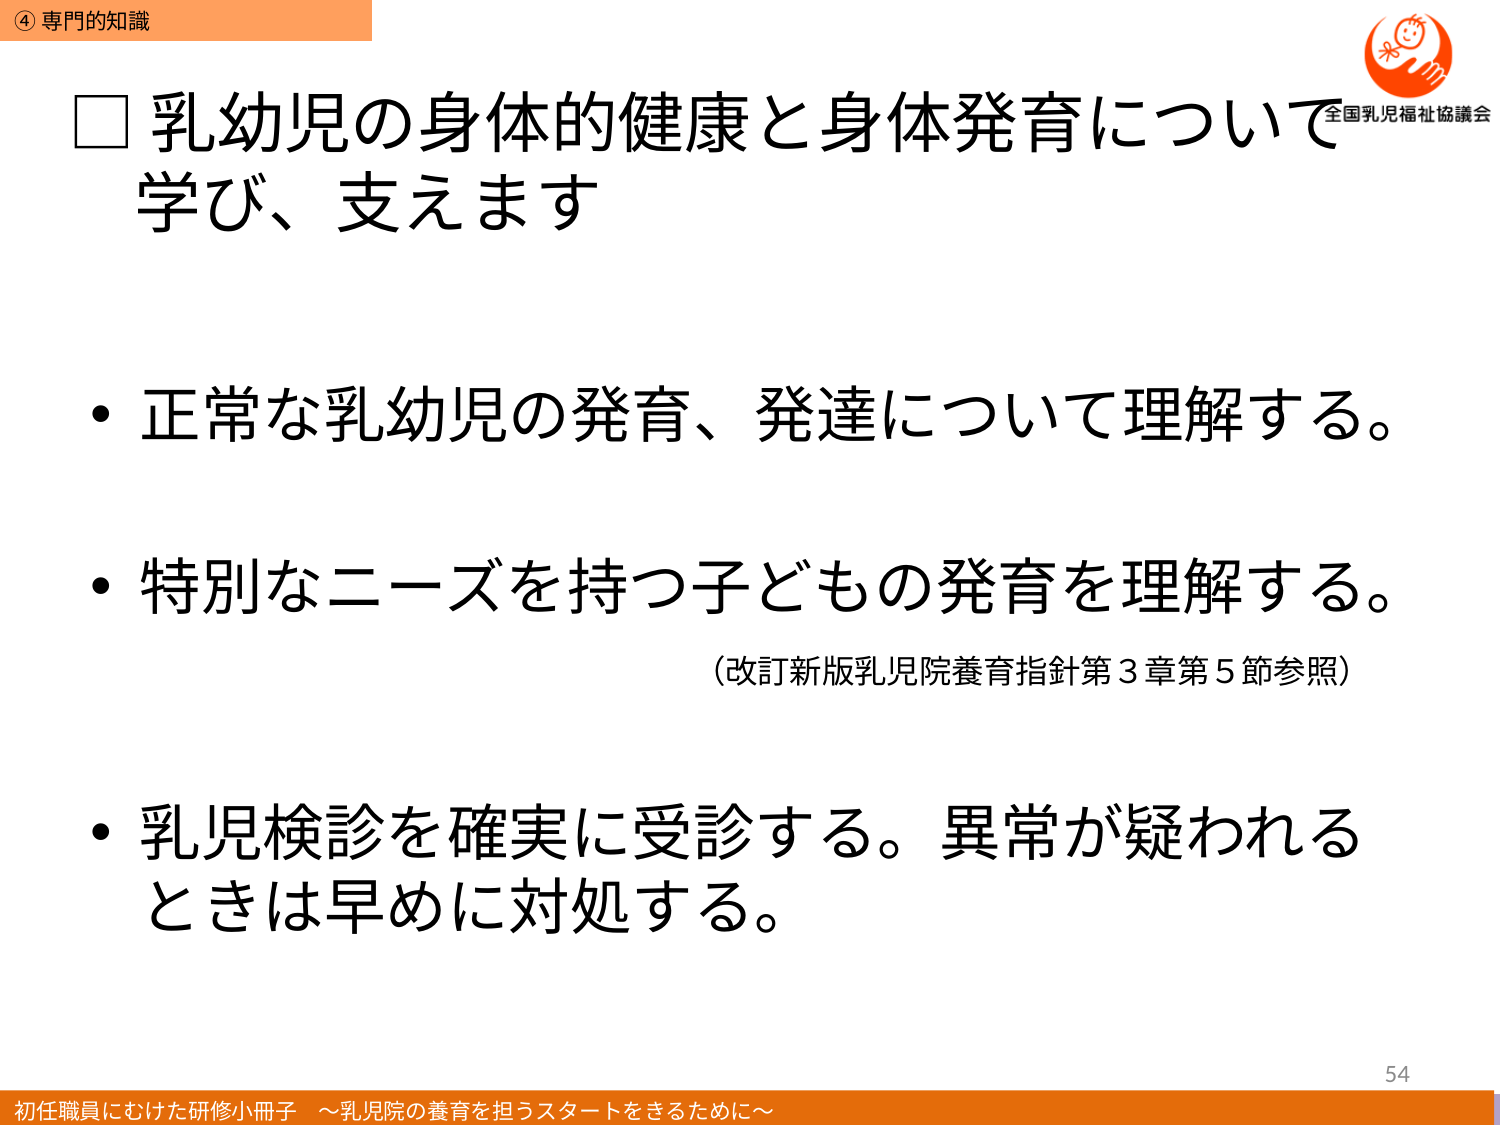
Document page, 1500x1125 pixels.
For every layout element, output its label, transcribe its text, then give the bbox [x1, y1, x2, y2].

list 正常な乳幼児の発育、発達について理解する。 特別なニーズを持つ子どもの発育を理解する。 （改訂新版乳児院養育指針第３章第５節参照） 乳児検診を確実に受診する。異常が疑われるときは早めに対処する。 [75, 290, 1425, 1024]
title □乳幼児の身体的健康と身体発育について 学び、支えます [53, 54, 1404, 268]
slide_number 54 [1074, 1042, 1425, 1103]
picture [1322, 9, 1495, 126]
